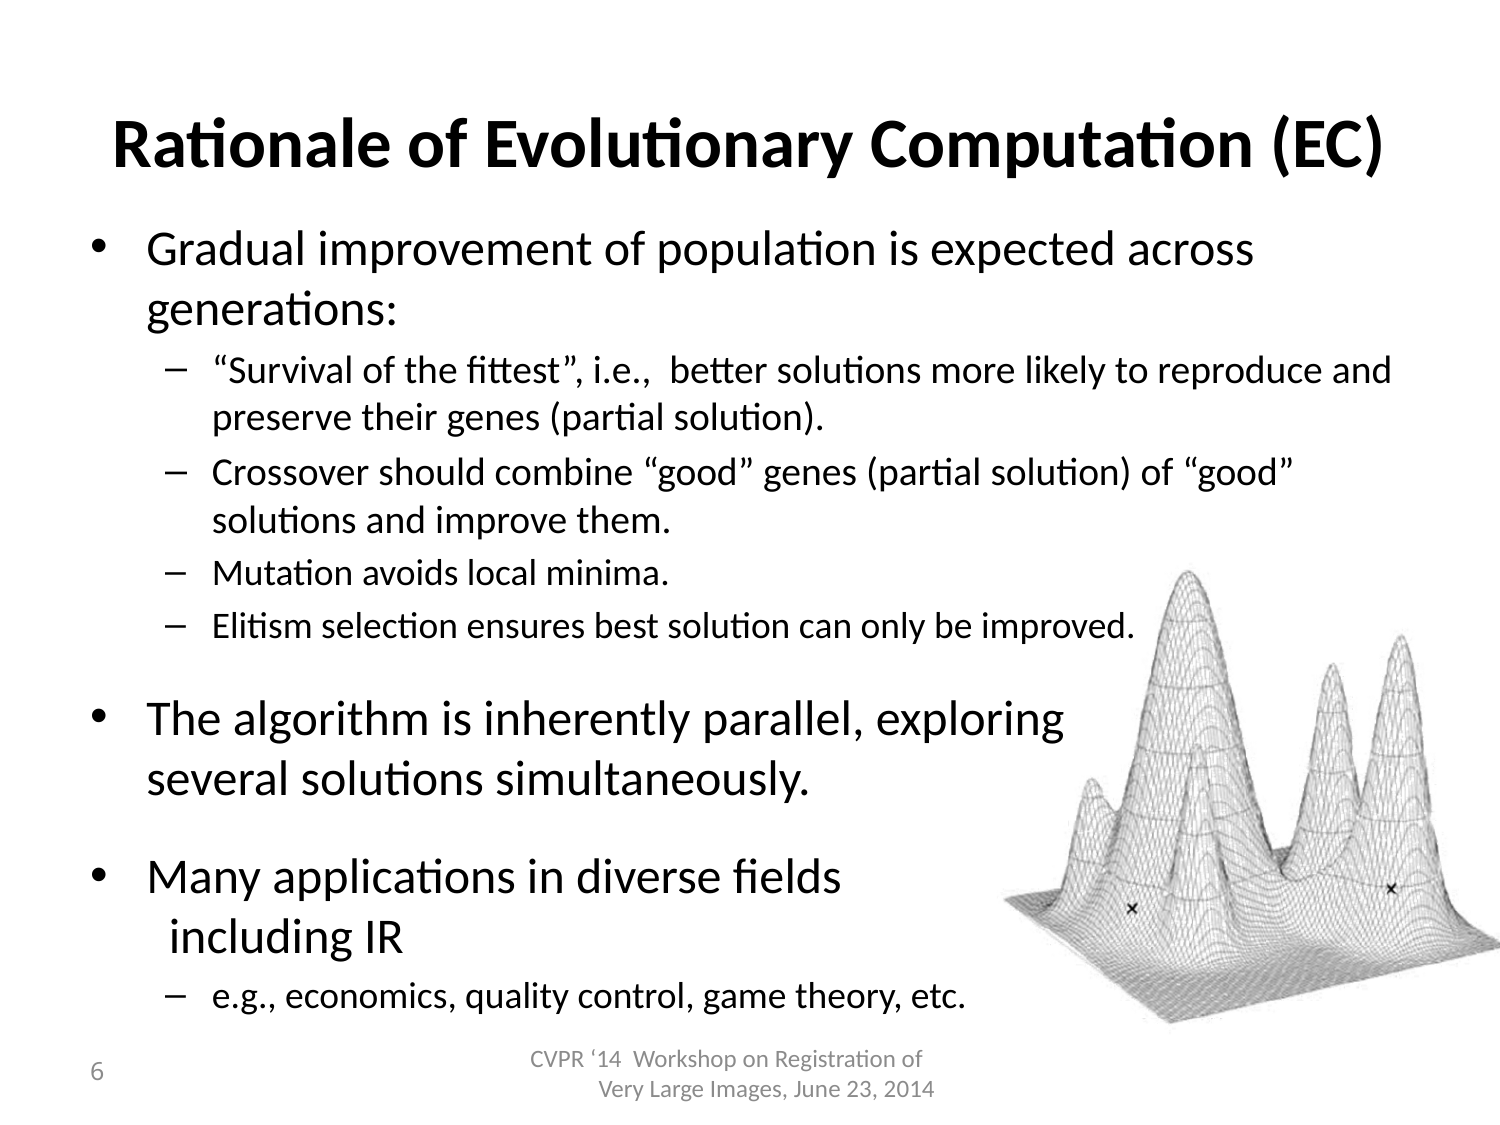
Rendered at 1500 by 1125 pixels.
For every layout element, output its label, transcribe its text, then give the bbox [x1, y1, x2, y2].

title Rationale of Evolutionary Computation (EC) [75, 45, 1425, 208]
footer CVPR ‘14 Workshop on Registration of Very Large Images, June 23, 2014 [512, 1042, 988, 1103]
slide_number 6 [75, 1042, 425, 1103]
list Gradual improvement of population is expected across generations: “Survival of the fittest”, i.e., better solutions more likely to reproduce and preserve their genes (partial solution). Crossover should combine “good” genes (partial solution) of “good” solutions and improve them. Mutation avoids local minima. Elitism selection ensures best solution can only be improved. The algorithm is inherently parallel, exploring several solutions simultaneously. Many applications in diverse fields including IR e.g., economics, quality control, game theory, etc. [75, 208, 1425, 1071]
picture [962, 550, 1500, 1037]
